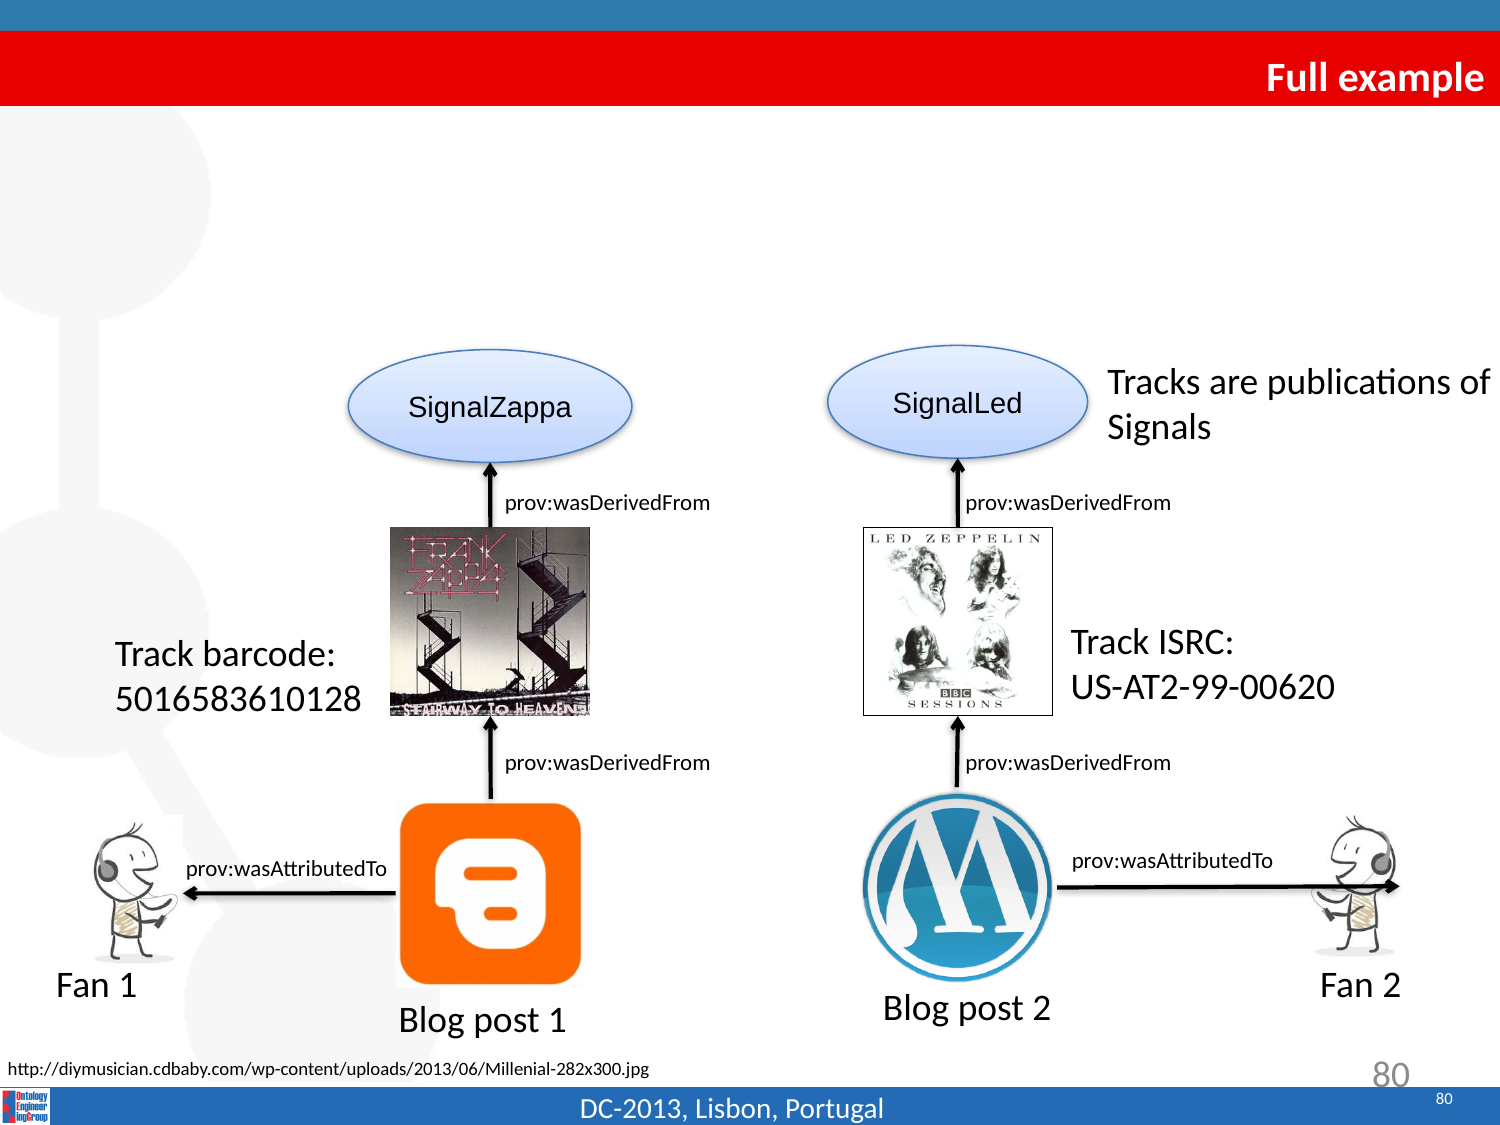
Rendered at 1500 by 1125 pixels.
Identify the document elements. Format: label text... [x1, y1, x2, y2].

text_box prov:wasDerivedFrom [963, 739, 1199, 782]
text_box SignalZappa [469, 348, 633, 464]
text_box Fan 2 [1305, 952, 1500, 1012]
picture [855, 786, 1058, 988]
picture [863, 526, 1053, 717]
text_box Blog post 1 [469, 987, 632, 1048]
text_box prov:wasDerivedFrom [494, 479, 739, 522]
picture [0, 105, 591, 1082]
text_box prov:wasDerivedFrom [494, 739, 739, 782]
slide_number 80 [1074, 1042, 1425, 1085]
text_box prov:wasDerivedFrom [962, 479, 1199, 522]
picture [0, 1087, 1500, 1125]
text_box http://diymusician.cdbaby.com/wp-content/uploads/2013/06/Millenial-282x300.jpg [469, 1049, 785, 1085]
text_box Track ISRC: US-AT2-99-00620 [1057, 609, 1500, 715]
text_box Tracks are publications of Signals [1092, 349, 1500, 455]
text_box [0, 30, 1500, 106]
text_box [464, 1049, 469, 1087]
picture [1304, 807, 1400, 965]
text_box prov:wasAttributedTo [1062, 838, 1299, 881]
text_box SignalLed [827, 344, 1089, 459]
text_box Full example [212, 52, 1492, 98]
text_box [0, 0, 1500, 30]
text_box Blog post 2 [868, 975, 1069, 1036]
